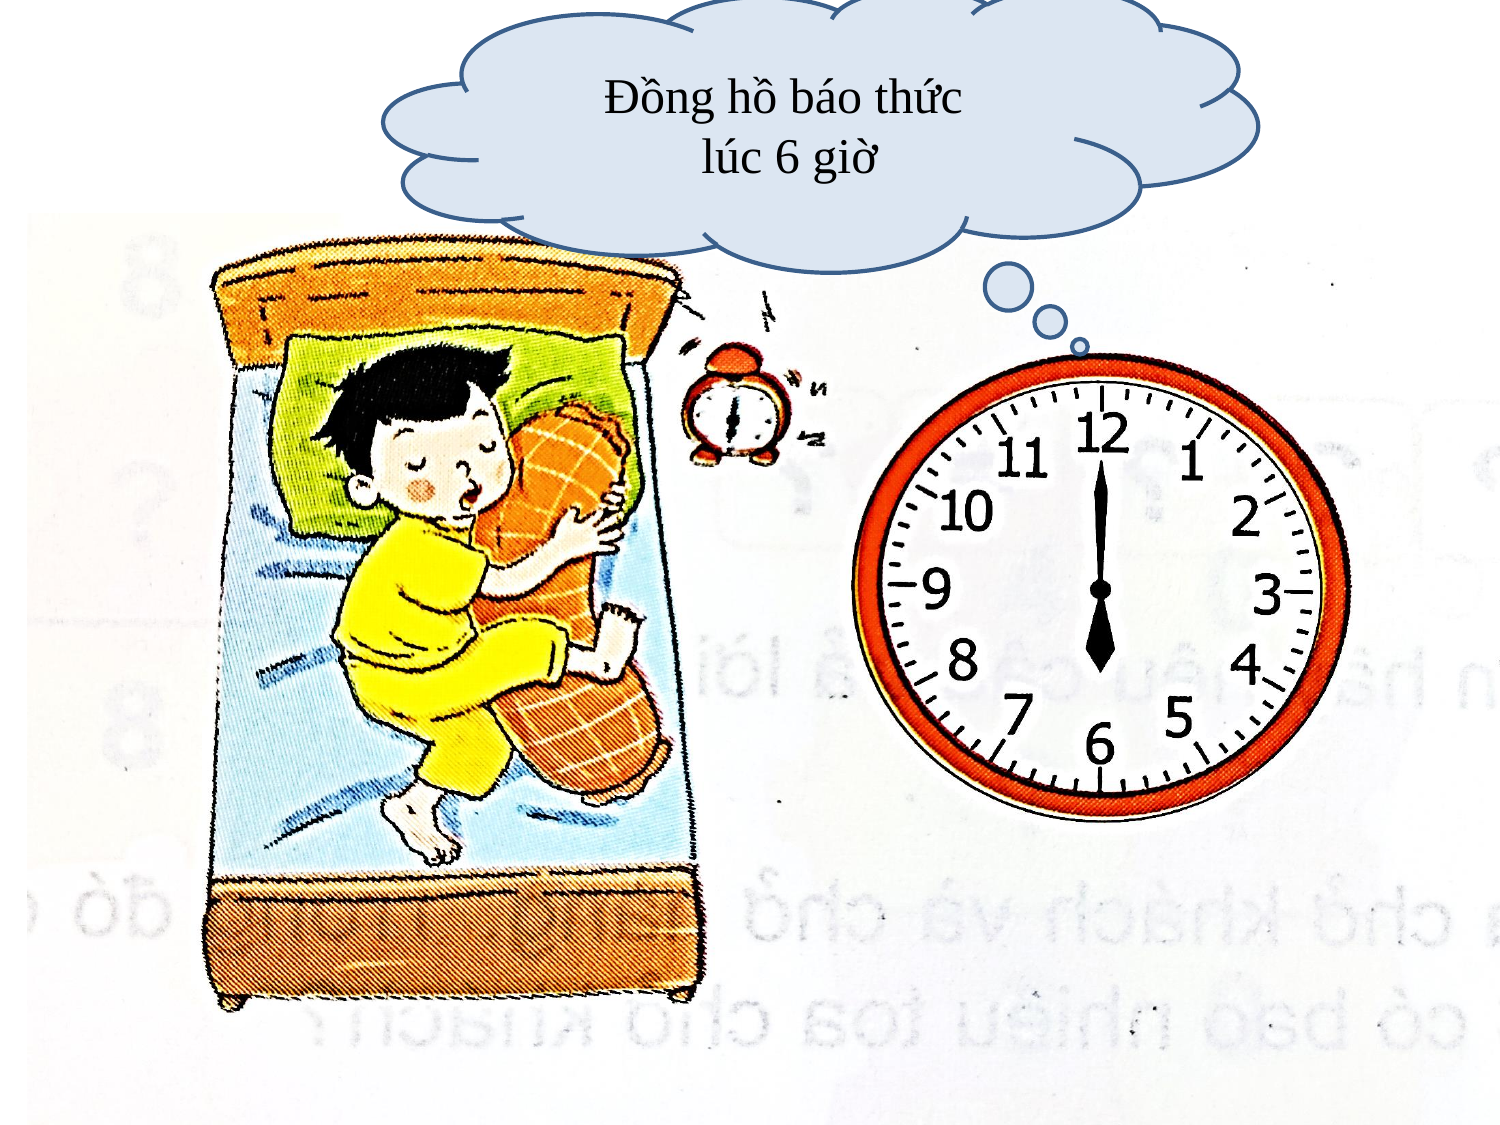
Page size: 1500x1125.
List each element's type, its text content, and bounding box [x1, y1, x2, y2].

text_box Đồng hồ báo thức lúc 6 giờ [380, 0, 1261, 211]
picture [26, 213, 1500, 1125]
